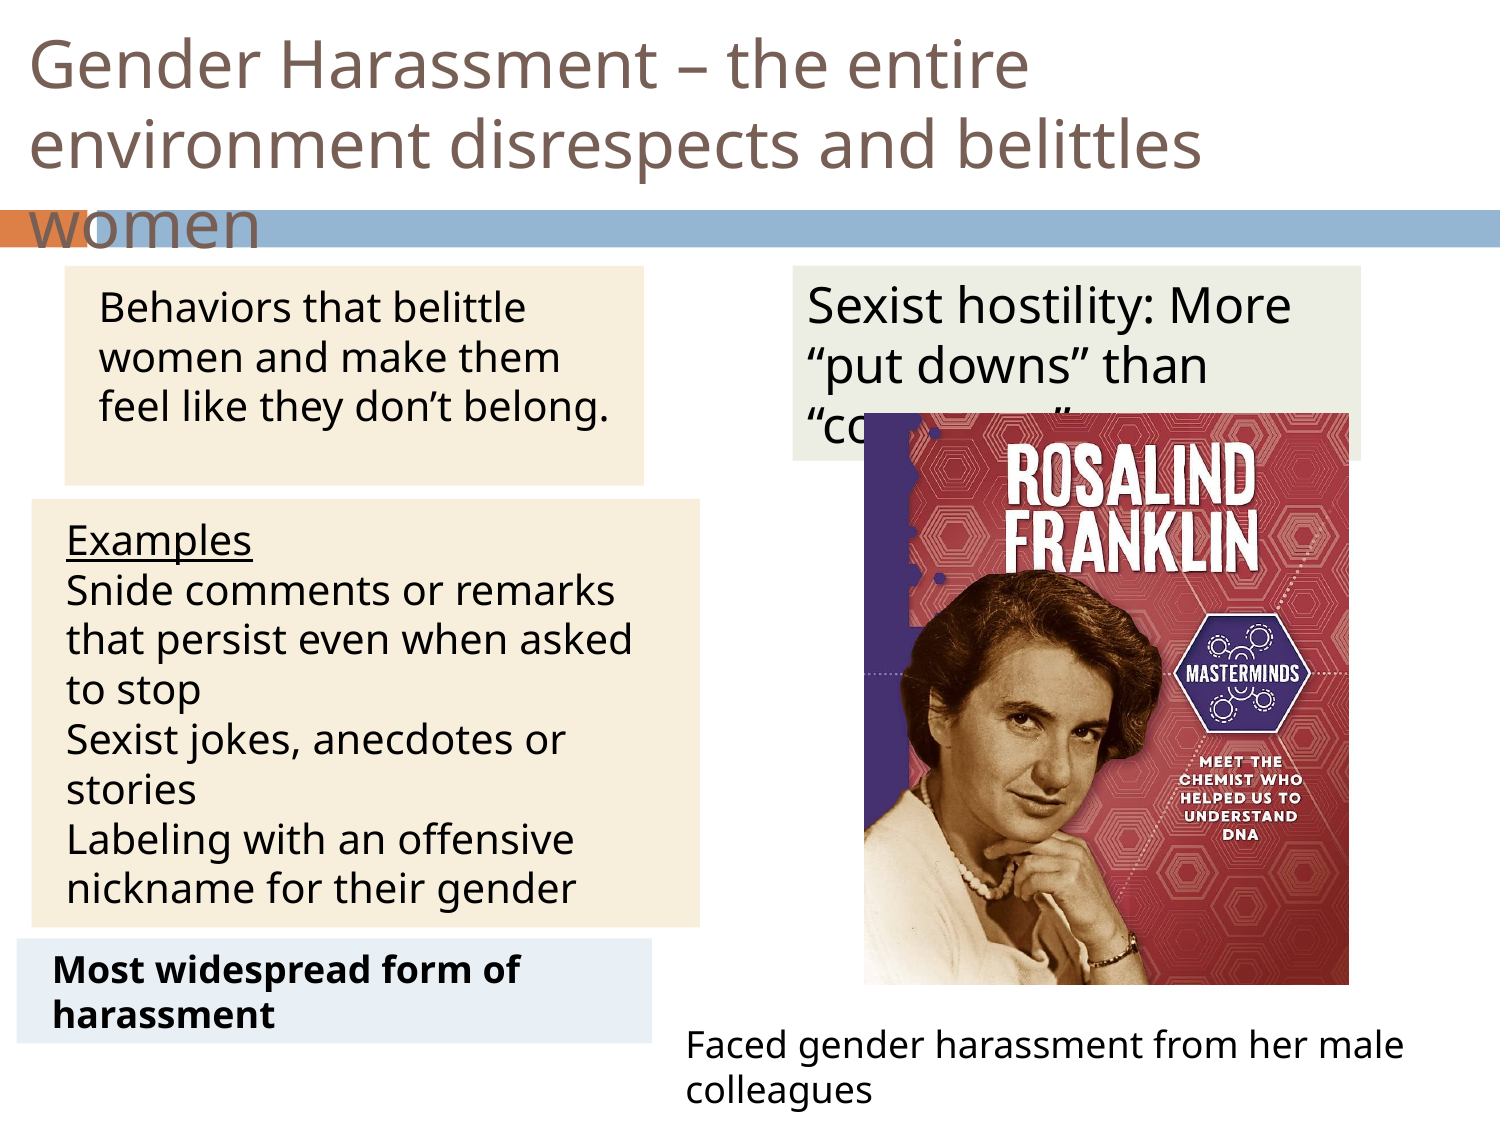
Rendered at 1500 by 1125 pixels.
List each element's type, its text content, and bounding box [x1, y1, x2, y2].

text_box Examples Snide comments or remarks that persist even when asked to stop Sexist jokes, anecdotes or stories Labeling with an offensive nickname for their gender [31, 498, 700, 928]
text_box Sexist hostility: More “put downs” than “come-ons” [792, 265, 1361, 461]
title Gender Harassment – the entire environment disrespects and belittles women [13, 7, 1442, 150]
picture [863, 413, 1350, 985]
text_box Most widespread form of harassment [16, 938, 652, 1044]
text_box Faced gender harassment from her male colleagues [670, 1014, 1484, 1119]
list Behaviors that belittle women and make them feel like they don’t belong. [64, 265, 644, 486]
